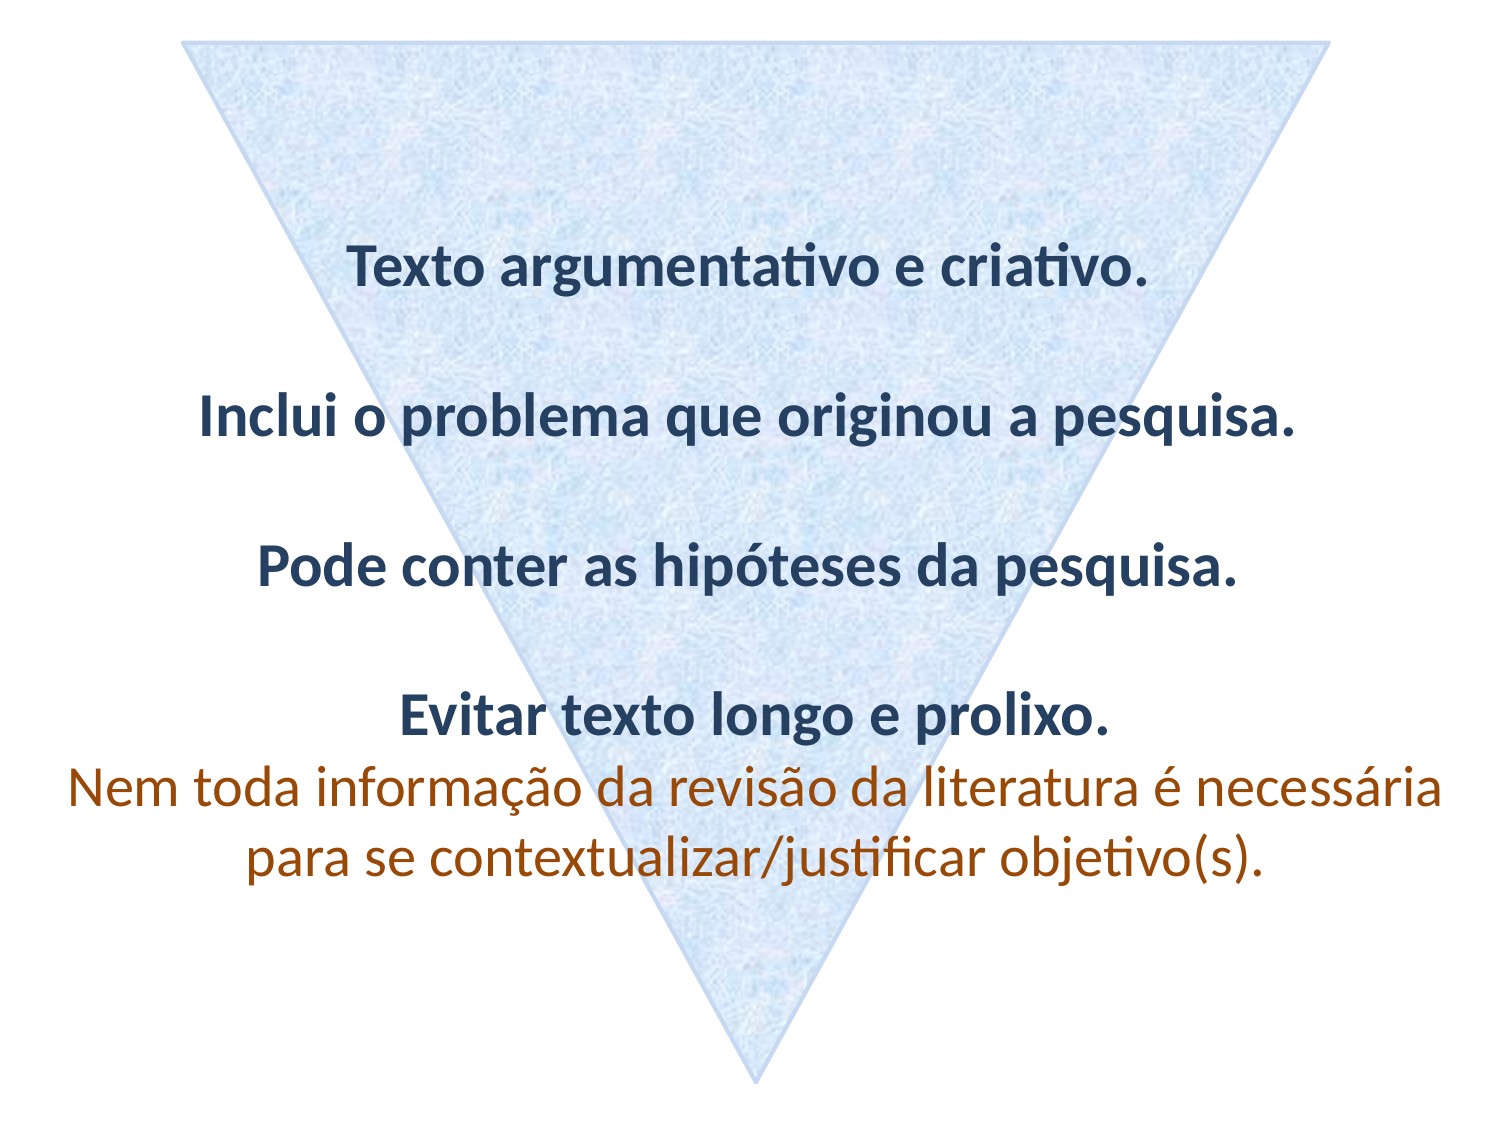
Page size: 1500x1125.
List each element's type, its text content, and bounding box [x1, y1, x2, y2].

text_box [181, 40, 1331, 66]
list Texto argumentativo e criativo. Inclui o problema que originou a pesquisa. Pode conter as hipóteses da pesquisa. Evitar texto longo e prolixo. Nem toda informação da revisão da literatura é necessária para se contextualizar/justificar objetivo(s). [29, 66, 1483, 1094]
